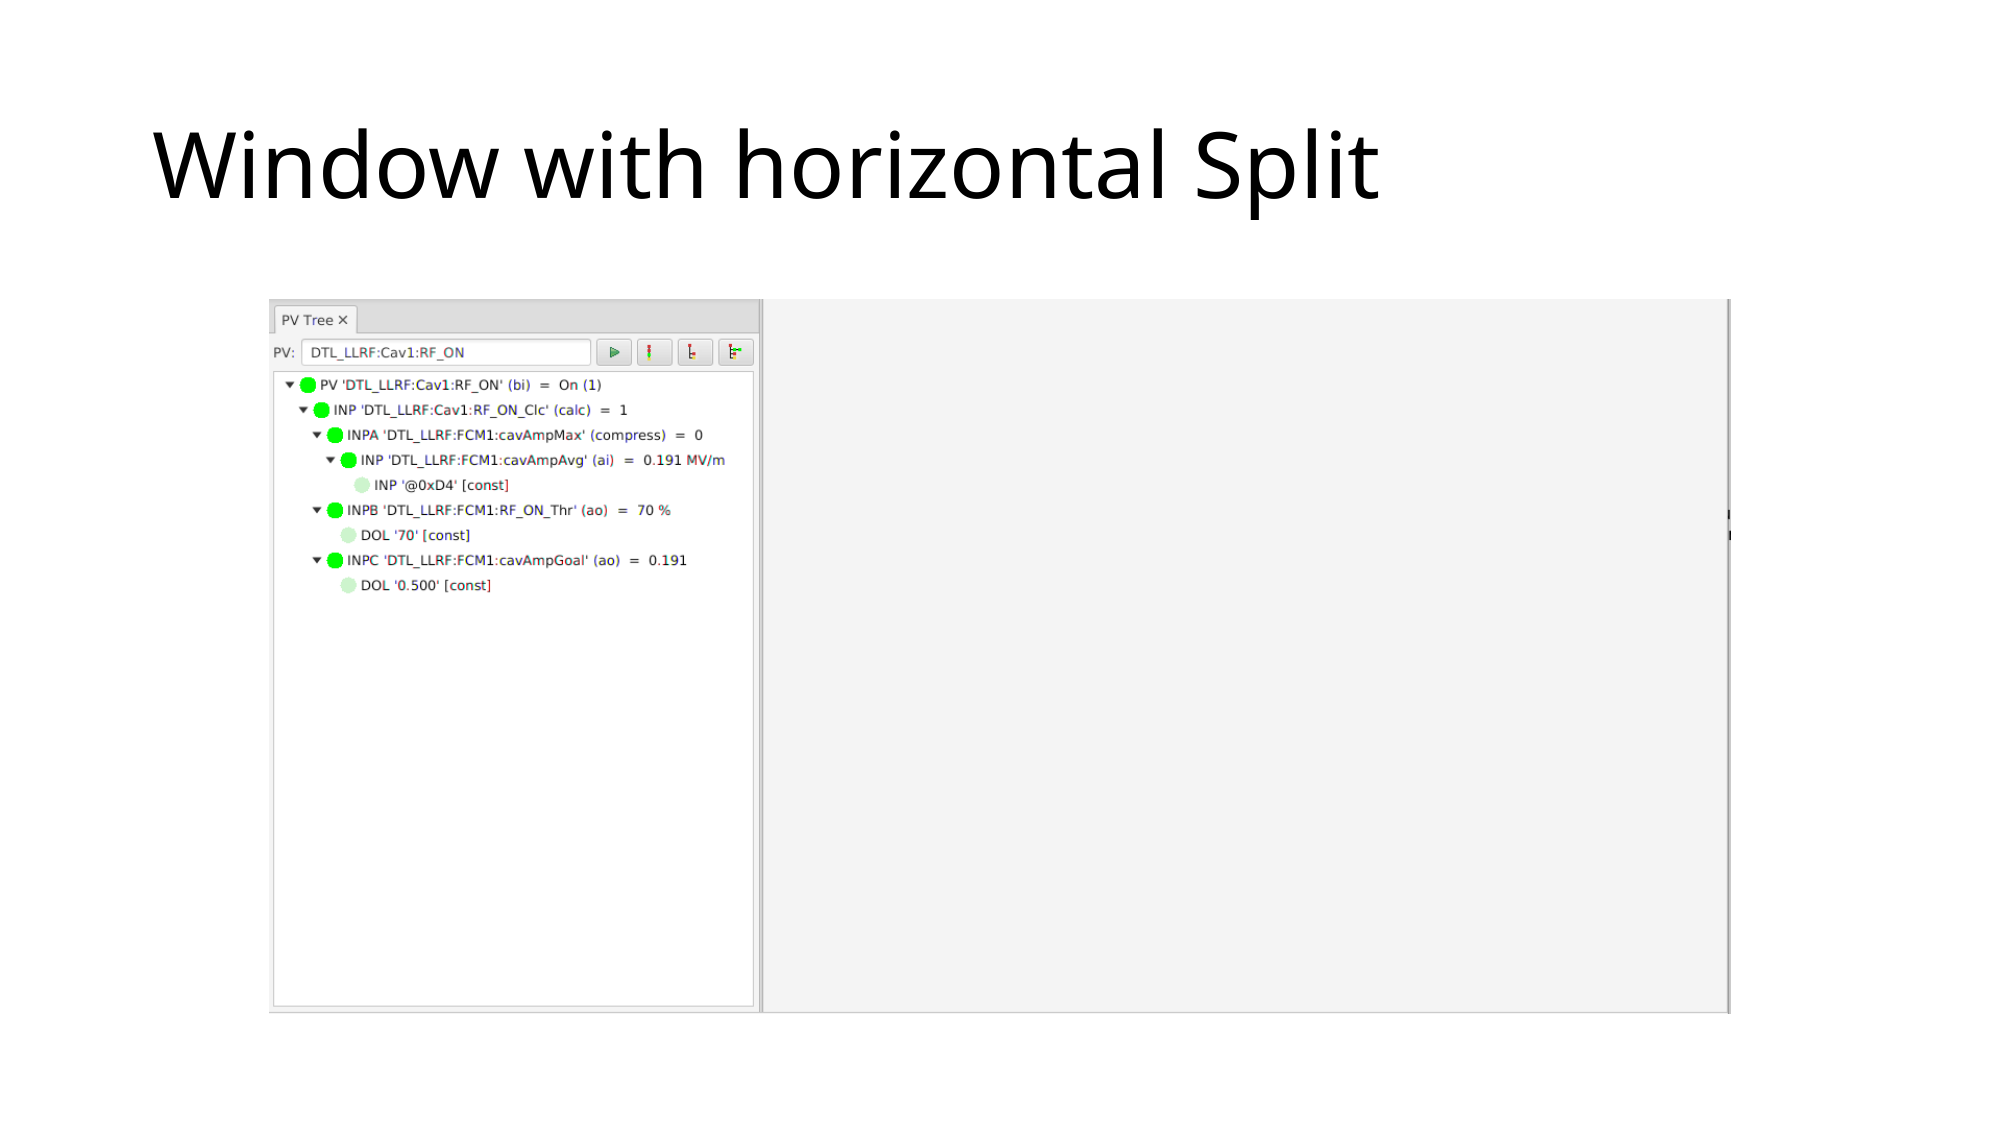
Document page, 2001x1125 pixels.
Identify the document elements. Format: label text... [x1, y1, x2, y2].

title Window with horizontal Split [137, 59, 1863, 278]
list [269, 299, 1731, 1014]
